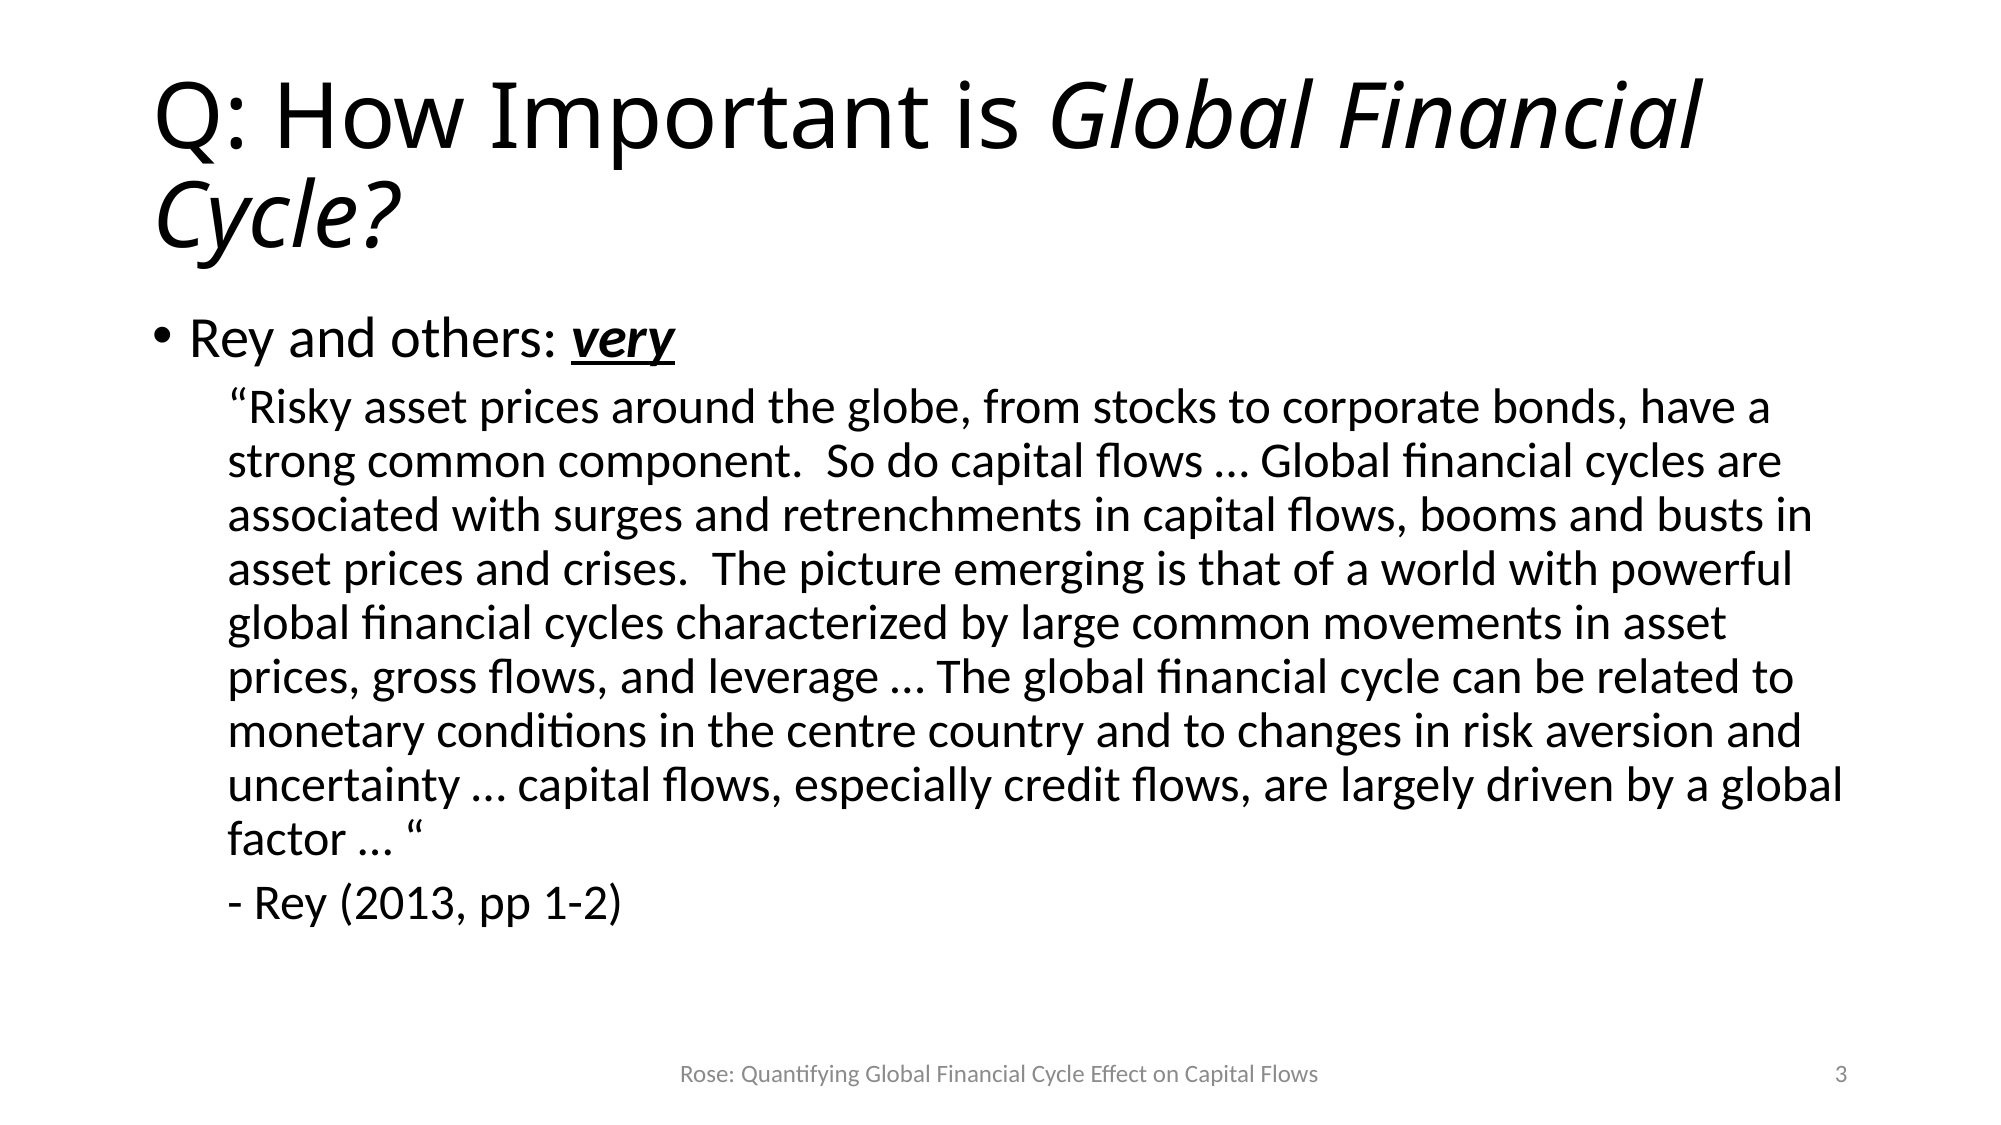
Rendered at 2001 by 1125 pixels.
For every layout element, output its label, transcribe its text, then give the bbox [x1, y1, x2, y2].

title Q: How Important is Global Financial Cycle? [137, 59, 1863, 278]
slide_number 3 [1412, 1042, 1863, 1103]
list Rey and others: very “Risky asset prices around the globe, from stocks to corporate bonds, have a strong common component. So do capital flows … Global financial cycles are associated with surges and retrenchments in capital flows, booms and busts in asset prices and crises. The picture emerging is that of a world with powerful global financial cycles characterized by large common movements in asset prices, gross flows, and leverage … The global financial cycle can be related to monetary conditions in the centre country and to changes in risk aversion and uncertainty … capital flows, especially credit flows, are largely driven by a global factor … “ - Rey (2013, pp 1-2) [137, 299, 1863, 1014]
footer Rose: Quantifying Global Financial Cycle Effect on Capital Flows [662, 1042, 1338, 1103]
